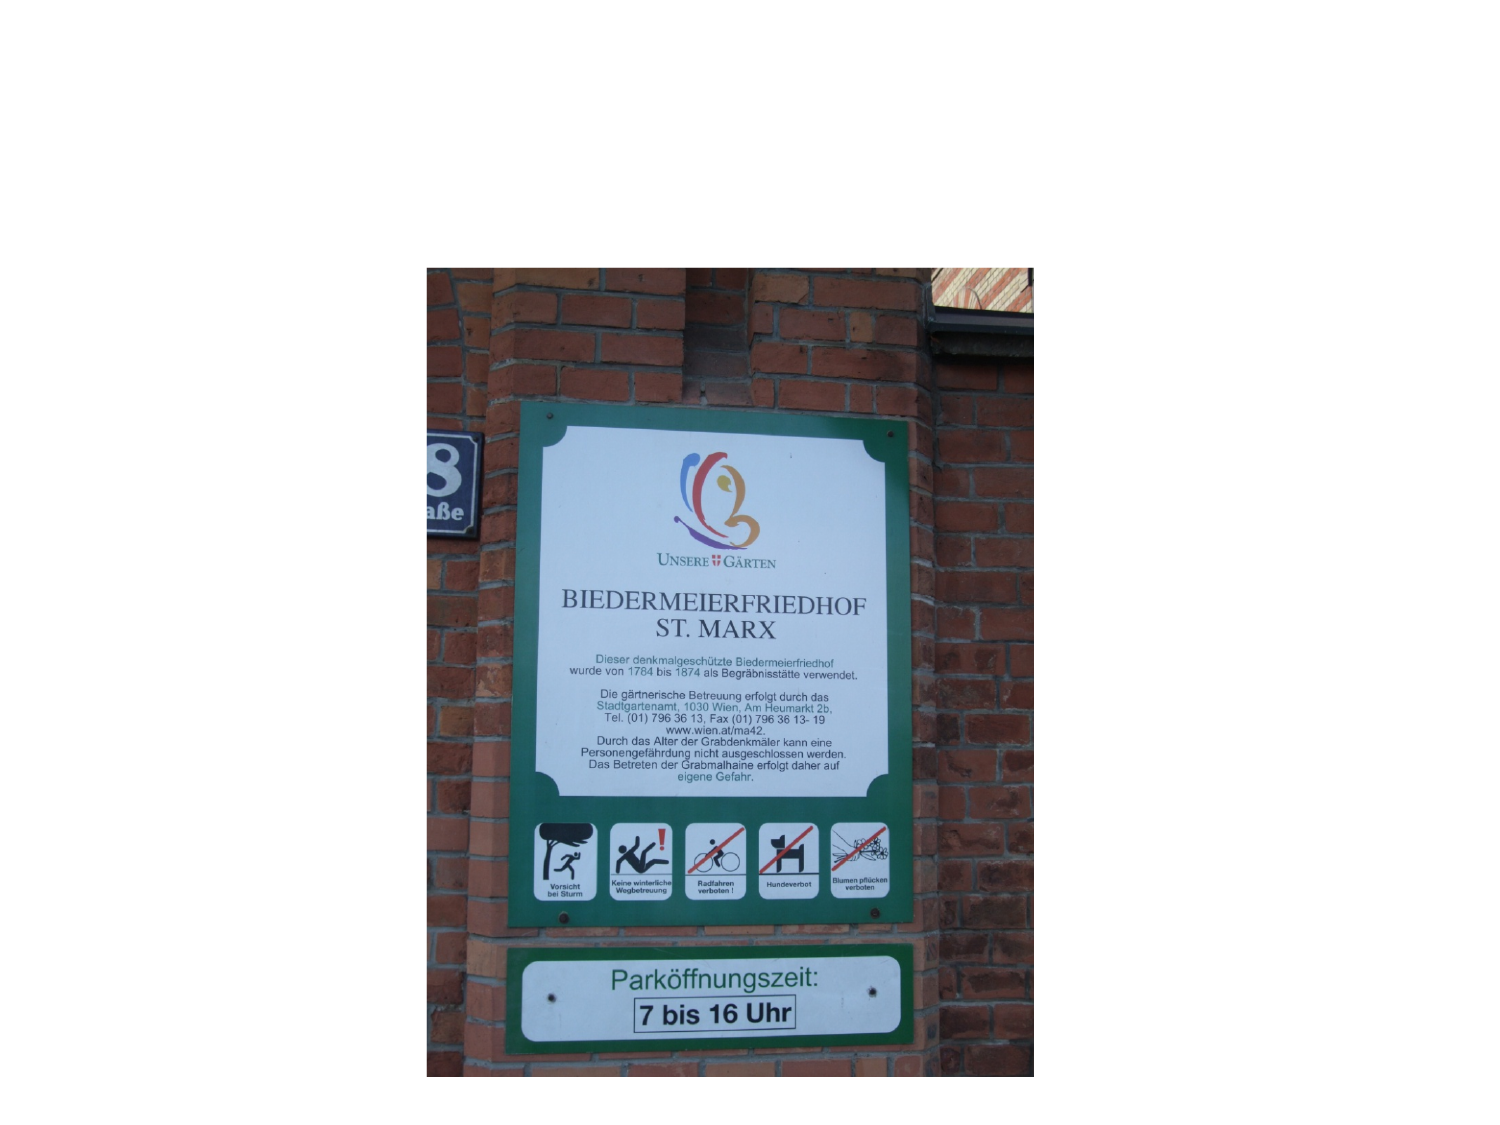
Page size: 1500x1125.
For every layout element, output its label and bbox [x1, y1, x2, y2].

list [324, 368, 1135, 977]
picture [427, 977, 1034, 1076]
picture [427, 269, 1034, 368]
